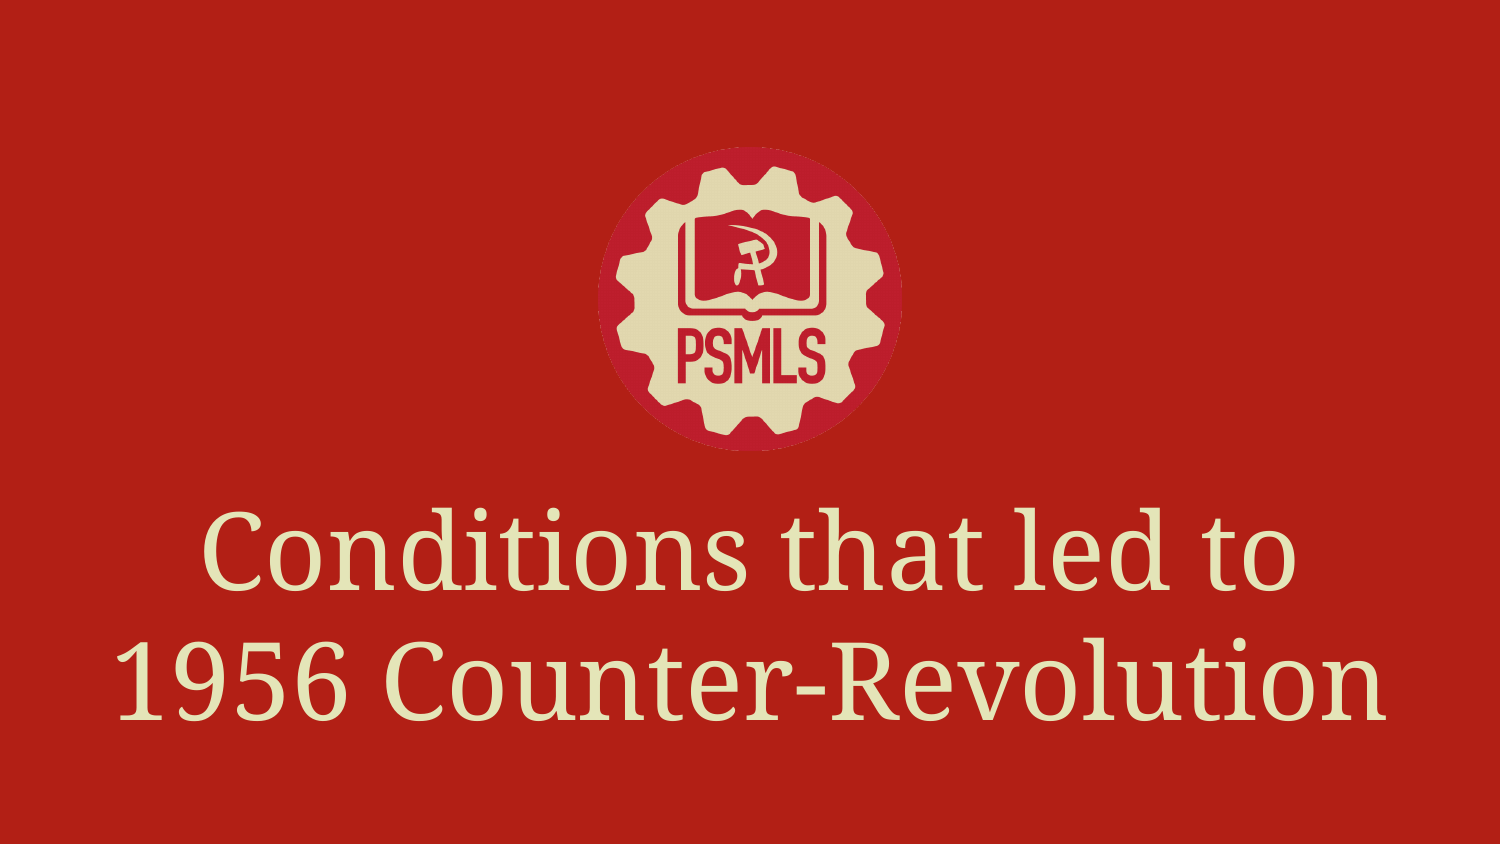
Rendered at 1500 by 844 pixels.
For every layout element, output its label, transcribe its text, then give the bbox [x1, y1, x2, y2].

picture [598, 146, 902, 451]
title Conditions that led to 1956 Counter-Revolution [51, 543, 1449, 682]
